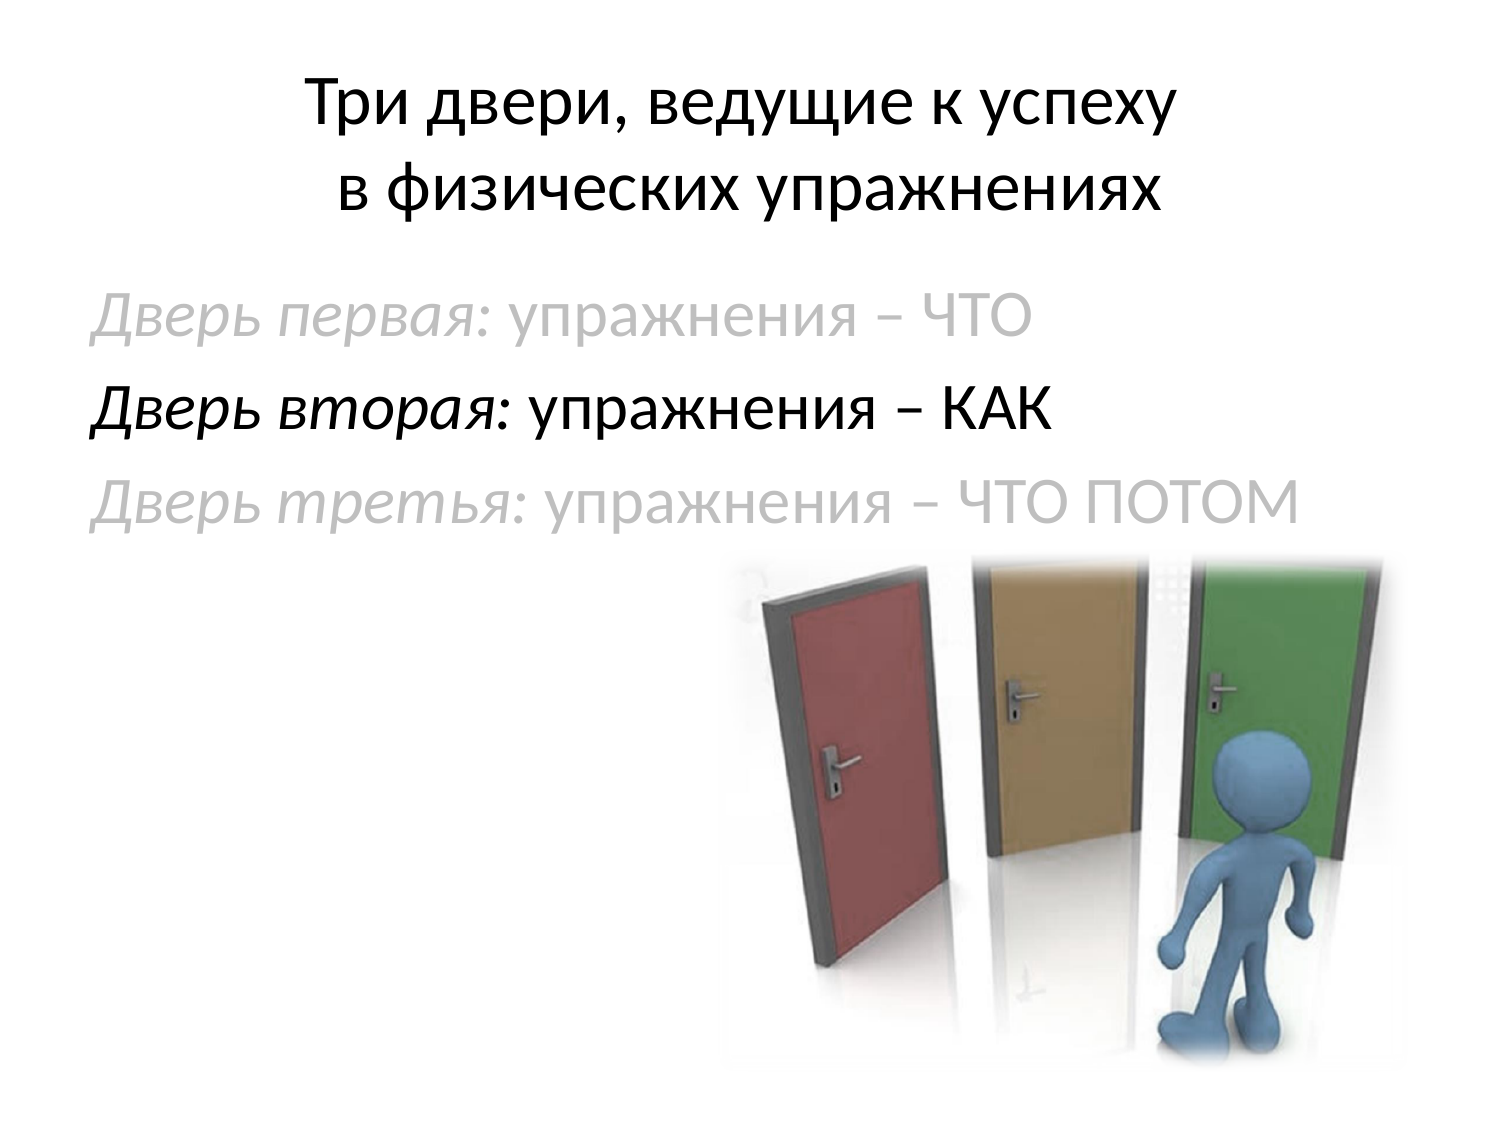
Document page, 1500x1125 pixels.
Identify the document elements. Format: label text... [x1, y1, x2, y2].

title Три двери, ведущие к успеху в физических упражнениях [75, 45, 1425, 233]
list Дверь первая: упражнения – ЧТО Дверь вторая: упражнения – КАК Дверь третья: упражнения – ЧТО ПОТОМ [75, 262, 1425, 1005]
picture [718, 549, 1408, 1072]
